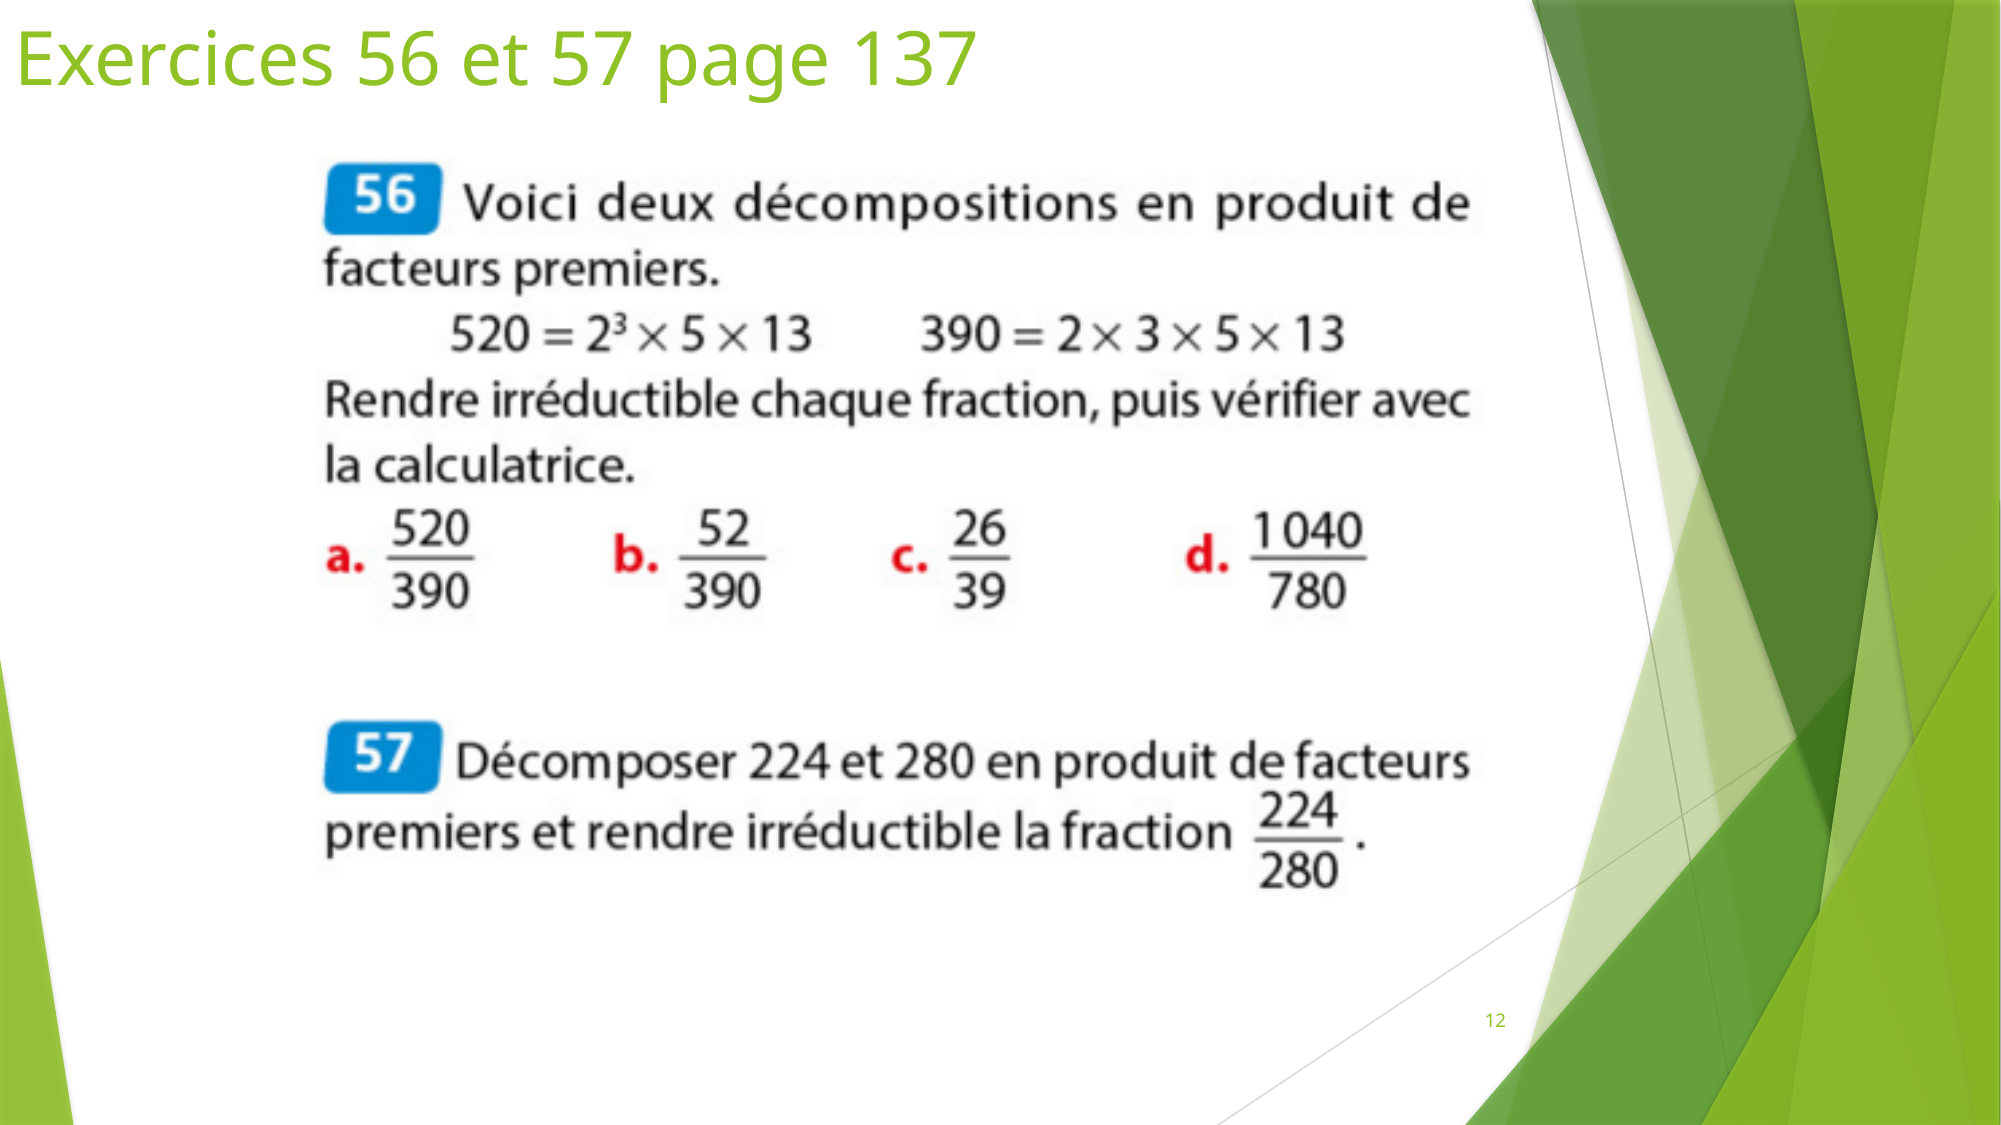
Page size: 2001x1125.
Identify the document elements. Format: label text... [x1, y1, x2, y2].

title Exercices 56 et 57 page 137 [0, 3, 1492, 220]
picture [314, 146, 1492, 906]
slide_number 12 [1409, 991, 1522, 1051]
